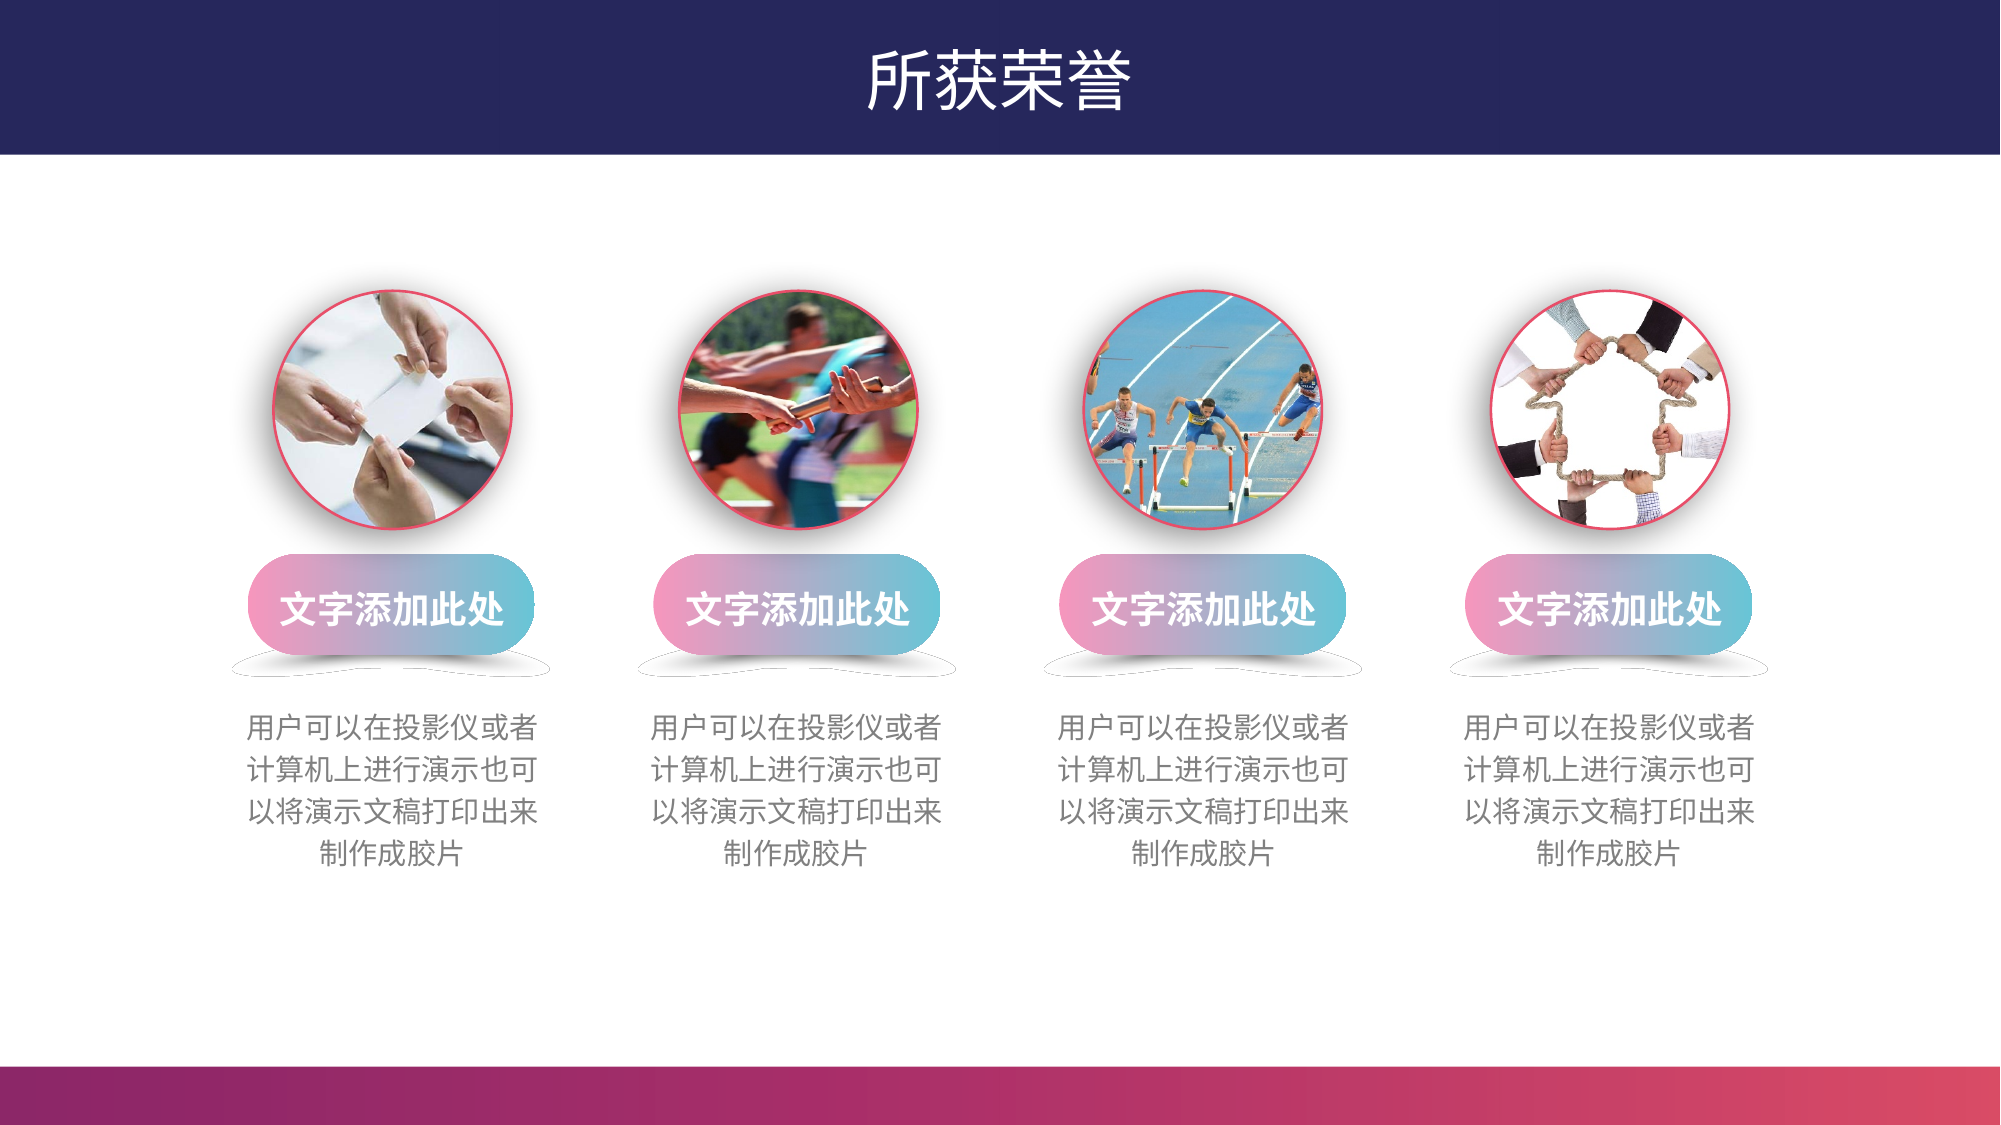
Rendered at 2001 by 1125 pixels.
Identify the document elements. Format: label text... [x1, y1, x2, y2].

text_box 用户可以在投影仪或者计算机上进行演示也可以将演示文稿打印出来制作成胶片 [1032, 694, 1377, 878]
text_box 所获荣誉 [407, 31, 1593, 126]
picture [0, 0, 2000, 154]
text_box 用户可以在投影仪或者计算机上进行演示也可以将演示文稿打印出来制作成胶片 [625, 694, 970, 878]
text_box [1044, 554, 1362, 677]
picture [273, 290, 512, 529]
picture [679, 290, 918, 529]
picture [1490, 290, 1730, 529]
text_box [638, 554, 956, 677]
picture [0, 1067, 2000, 1125]
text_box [232, 554, 550, 677]
text_box 用户可以在投影仪或者计算机上进行演示也可以将演示文稿打印出来制作成胶片 [1438, 694, 1782, 878]
picture [1083, 290, 1322, 529]
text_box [1450, 554, 1768, 677]
text_box 用户可以在投影仪或者计算机上进行演示也可以将演示文稿打印出来制作成胶片 [220, 694, 565, 878]
